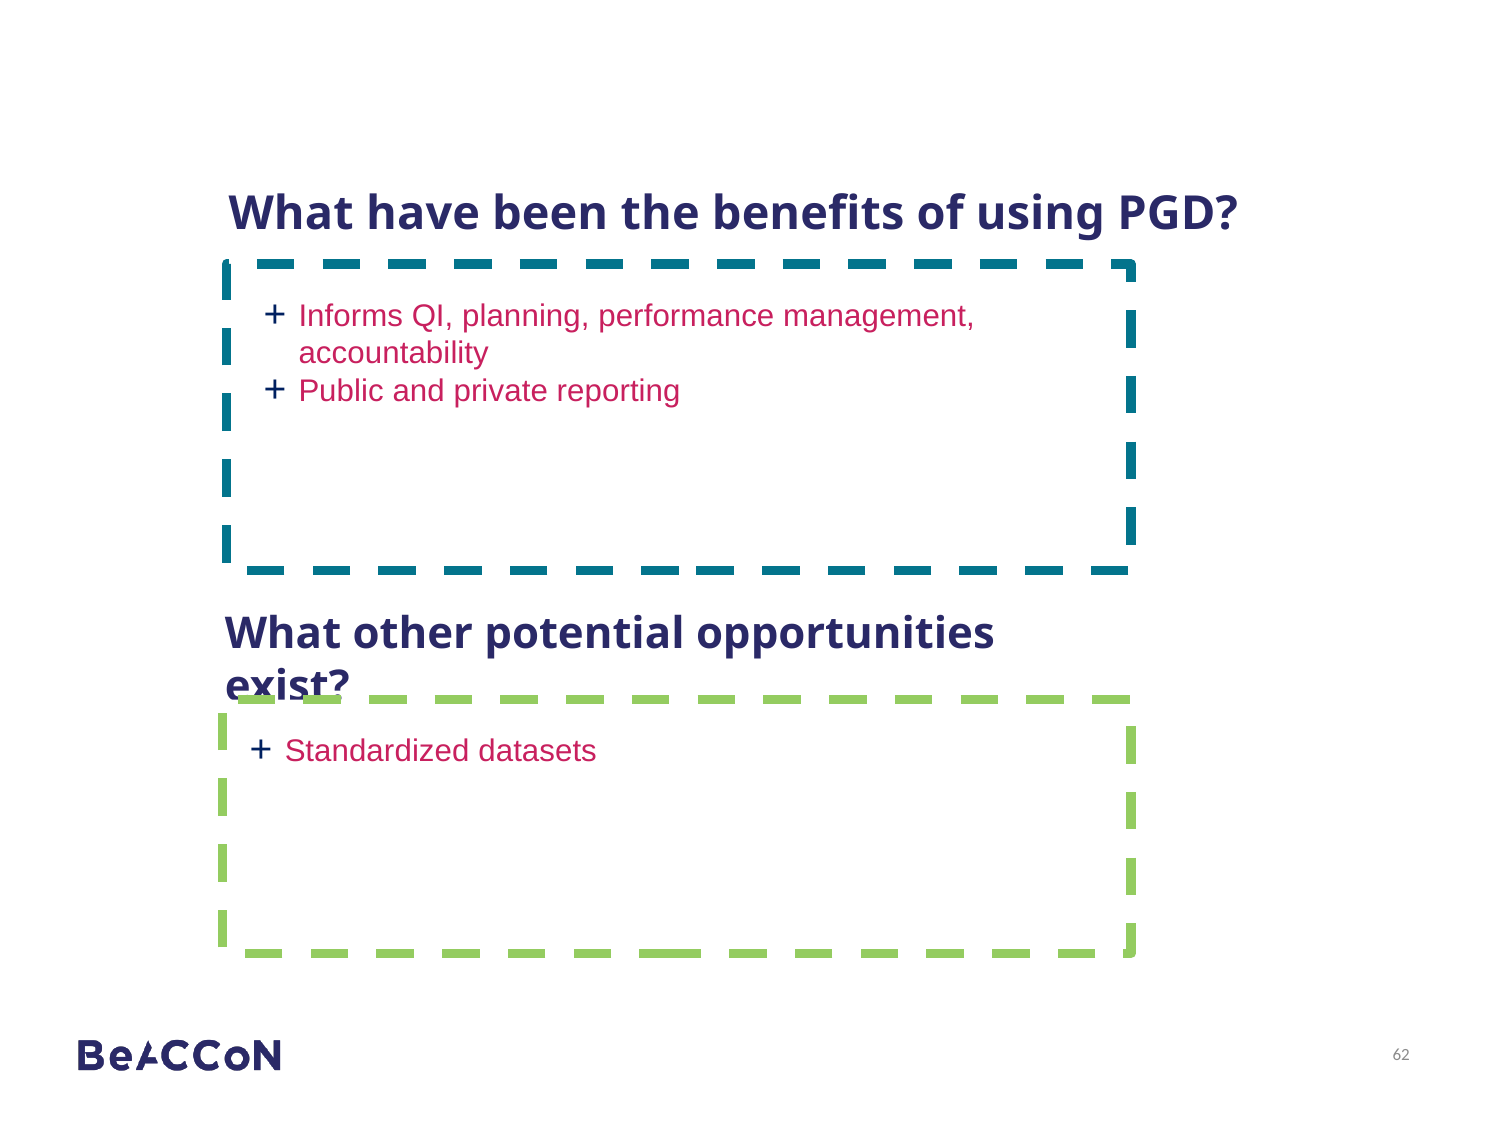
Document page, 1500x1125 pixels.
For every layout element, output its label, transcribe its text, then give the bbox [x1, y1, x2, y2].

text_box [220, 697, 1133, 955]
picture [72, 1034, 283, 1073]
text_box Standardized datasets [234, 723, 1080, 843]
text_box [224, 262, 1133, 572]
text_box Informs QI, planning, performance management, accountability Public and private reporting [248, 287, 1101, 584]
text_box What other potential opportunities exist? [213, 602, 1101, 712]
slide_number 62 [1341, 1023, 1425, 1084]
title What have been the benefits of using PGD? [213, 157, 1276, 264]
